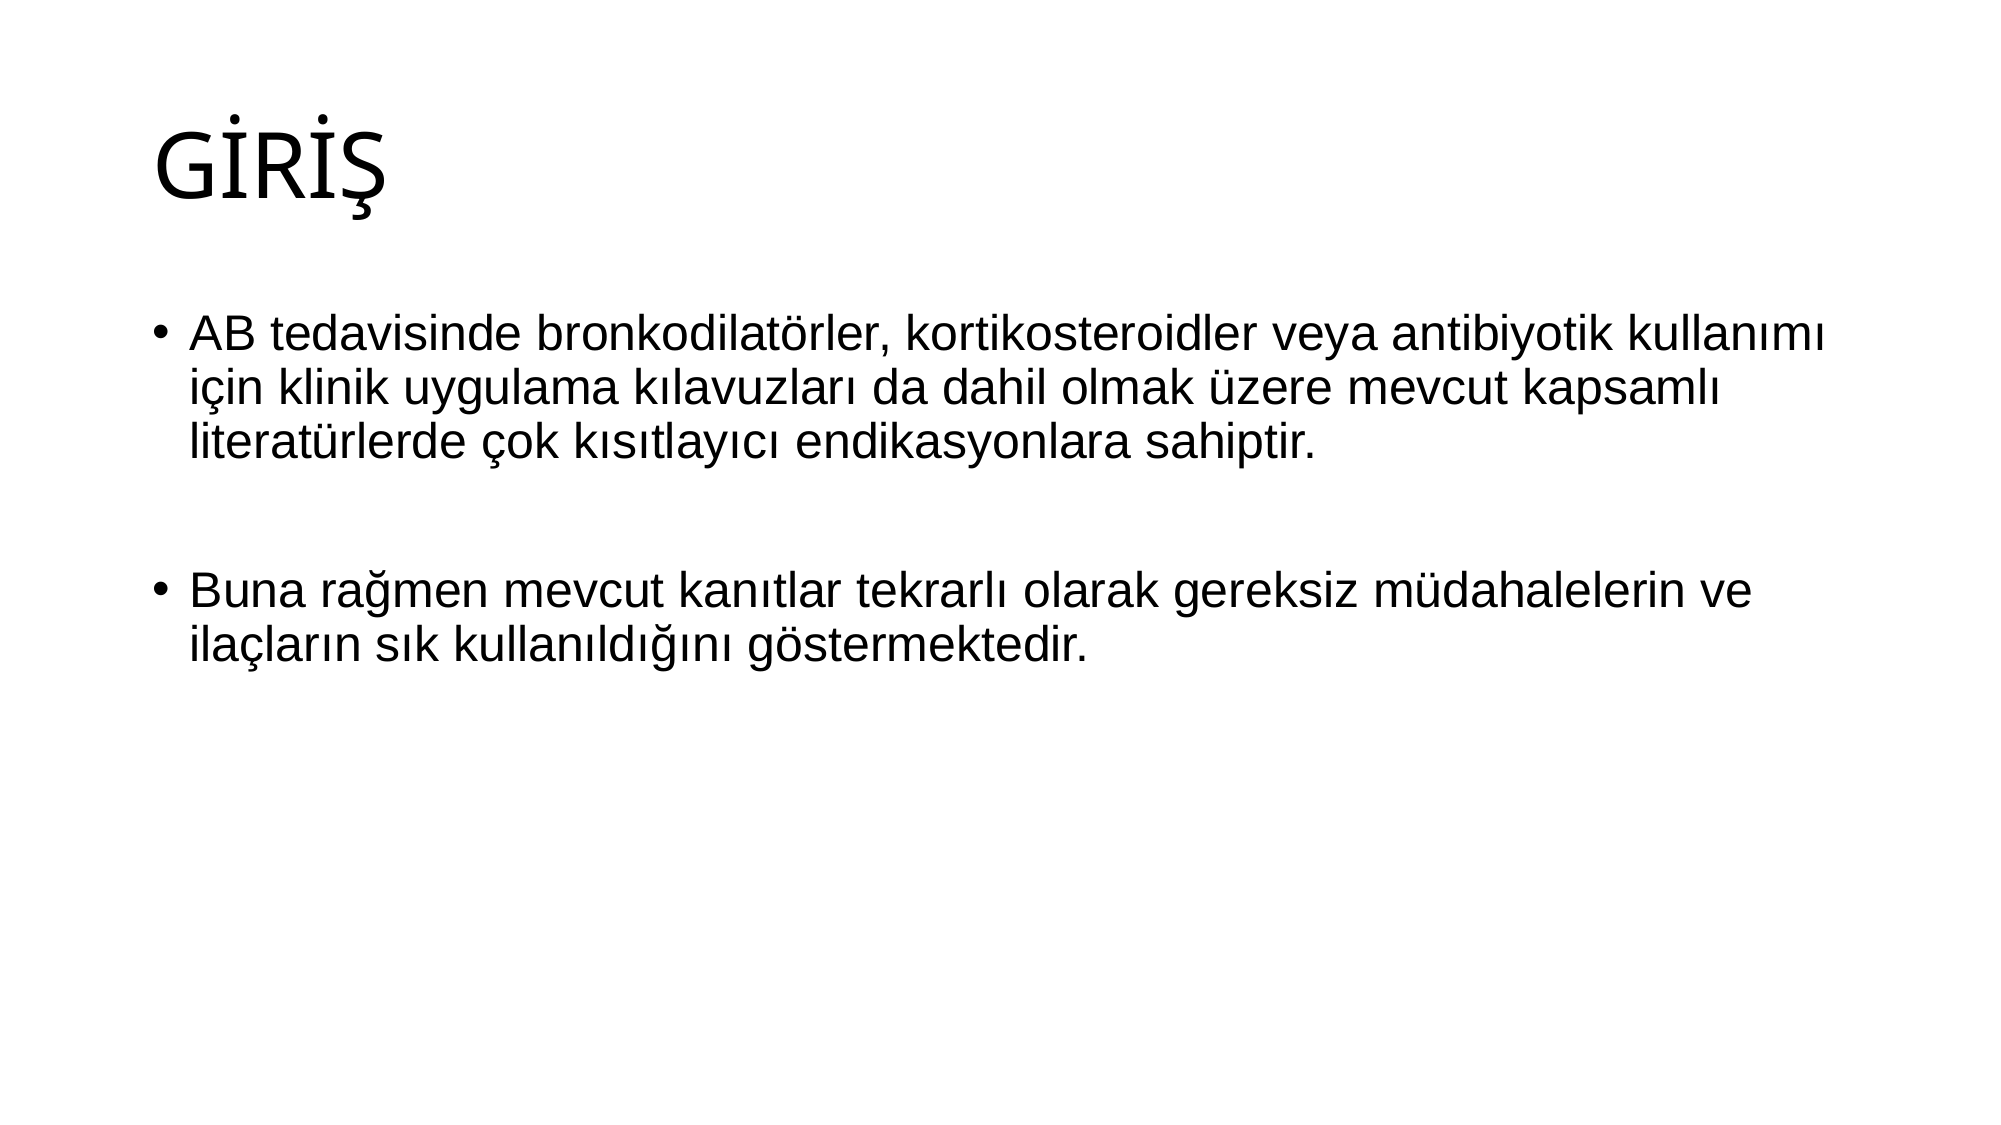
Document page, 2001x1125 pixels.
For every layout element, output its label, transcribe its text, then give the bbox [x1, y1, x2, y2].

title GİRİŞ [137, 59, 1863, 278]
list AB tedavisinde bronkodilatörler, kortikosteroidler veya antibiyotik kullanımı için klinik uygulama kılavuzları da dahil olmak üzere mevcut kapsamlı literatürlerde çok kısıtlayıcı endikasyonlara sahiptir. Buna rağmen mevcut kanıtlar tekrarlı olarak gereksiz müdahalelerin ve ilaçların sık kullanıldığını göstermektedir. [137, 299, 1863, 1014]
